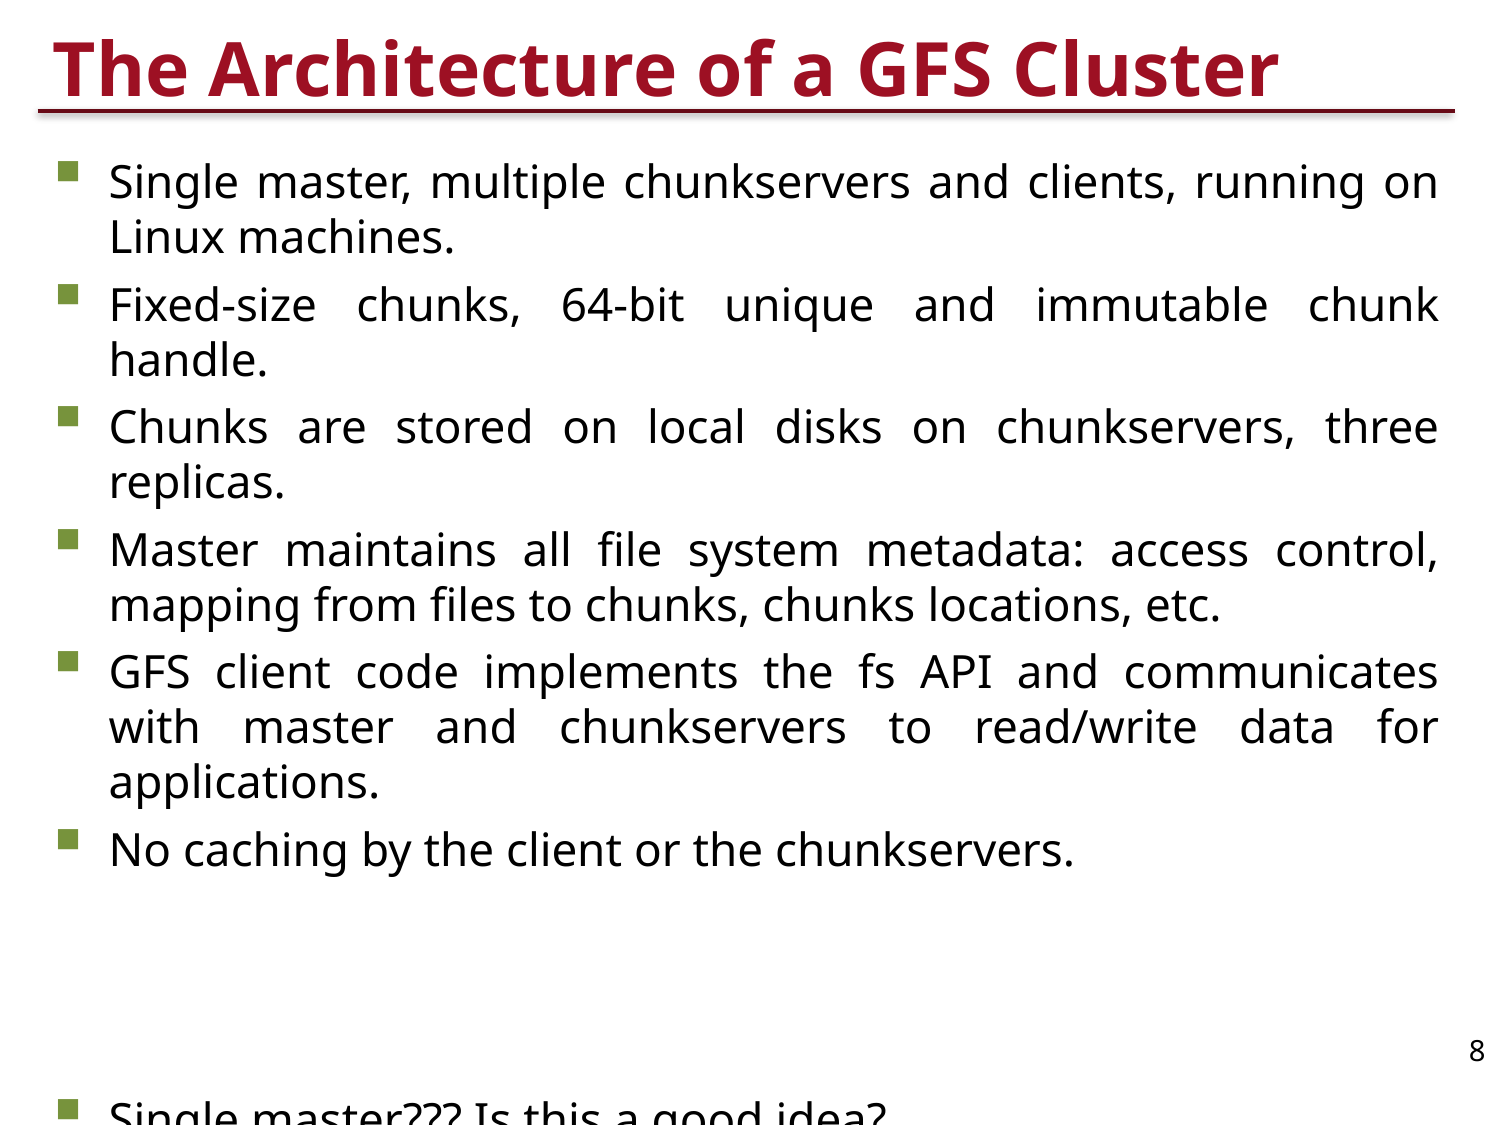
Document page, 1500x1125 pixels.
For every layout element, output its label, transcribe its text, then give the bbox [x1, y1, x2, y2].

text_box Single master, multiple chunkservers and clients, running on Linux machines. Fixed-size chunks, 64-bit unique and immutable chunk handle. Chunks are stored on local disks on chunkservers, three replicas. Master maintains all file system metadata: access control, mapping from files to chunks, chunks locations, etc. GFS client code implements the fs API and communicates with master and chunkservers to read/write data for applications. No caching by the client or the chunkservers. Single master??? Is this a good idea? Simple design, masters makes more sophisticated chunk placement and replication decisions using global knowledge. [37, 145, 1455, 746]
slide_number 8 [1149, 1025, 1500, 1100]
title The Architecture of a GFS Cluster [37, 13, 1455, 120]
